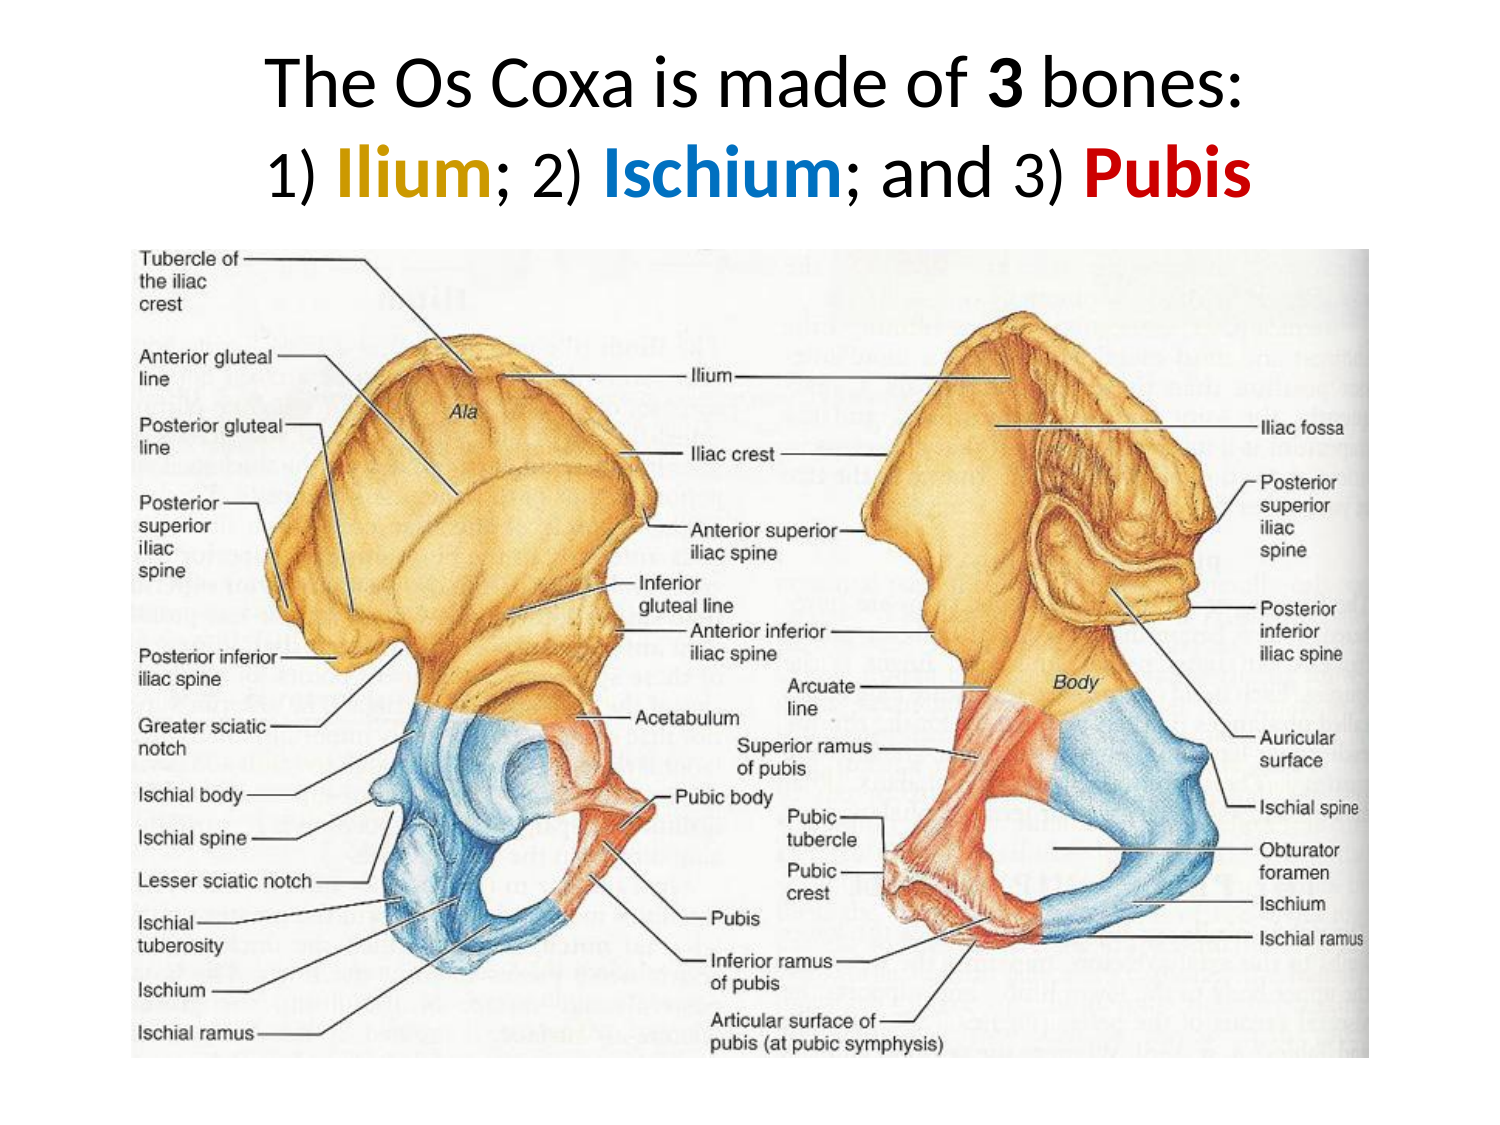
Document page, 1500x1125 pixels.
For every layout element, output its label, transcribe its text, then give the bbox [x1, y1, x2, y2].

text_box The Os Coxa is made of 3 bones: 1) Ilium; 2) Ischium; and 3) Pubis [249, 24, 1325, 220]
picture [131, 249, 1369, 1059]
